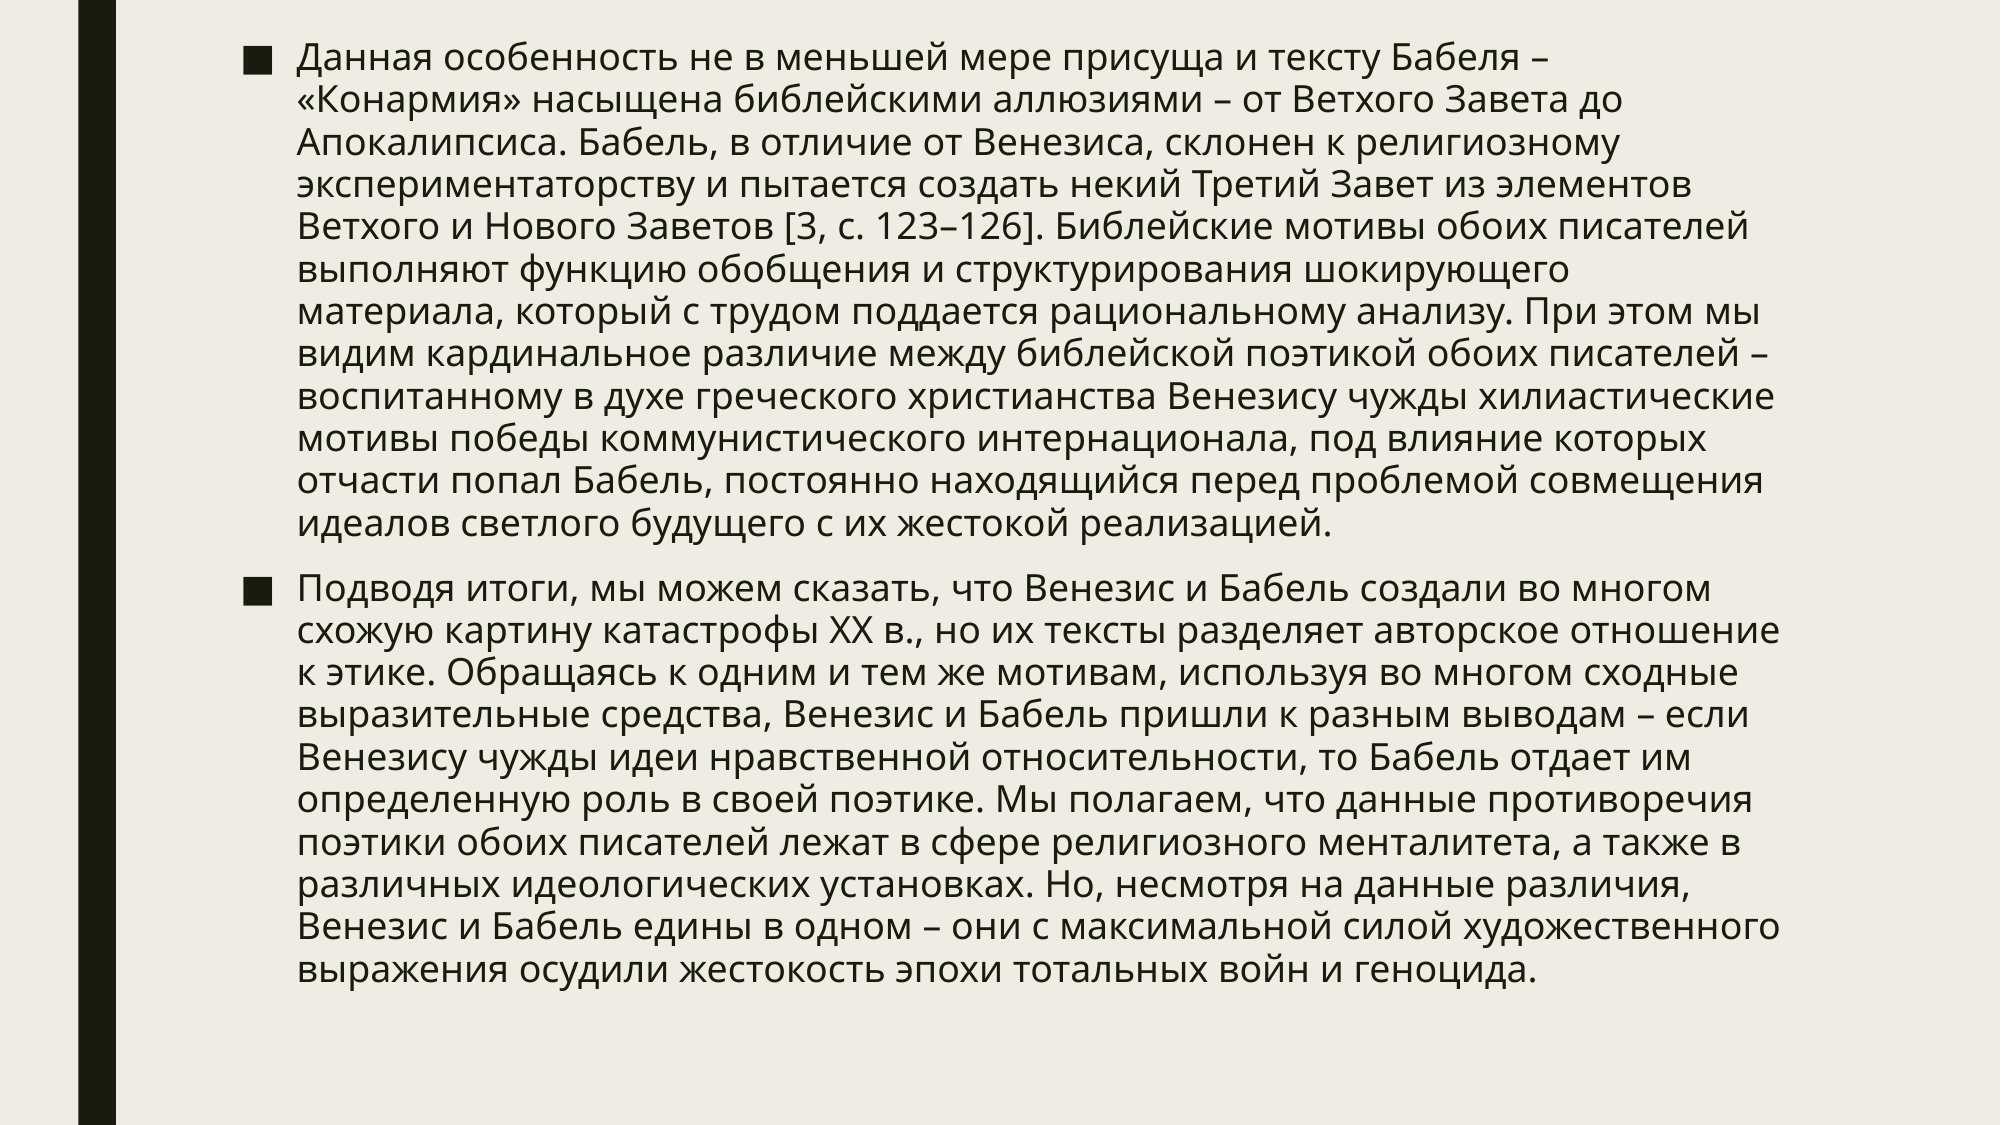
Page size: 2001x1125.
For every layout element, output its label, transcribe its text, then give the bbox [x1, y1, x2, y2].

list Данная особенность не в меньшей мере присуща и тексту Бабеля – «Конармия» насыщена библейскими аллюзиями – от Ветхого Завета до Апокалипсиса. Бабель, в отличие от Венезиса, склонен к религиозному экспериментаторству и пытается создать некий Третий Завет из элементов Ветхого и Нового Заветов [3, с. 123–126]. Библейские мотивы обоих писателей выполняют функцию обобщения и структурирования шокирующего материала, который с трудом поддается рациональному анализу. При этом мы видим кардинальное различие между библейской поэтикой обоих писателей – воспитанному в духе греческого христианства Венезису чужды хилиастические мотивы победы коммунистического интернационала, под влияние которых отчасти попал Бабель, постоянно находящийся перед проблемой совмещения идеалов светлого будущего с их жестокой реализацией. Подводя итоги, мы можем сказать, что Венезис и Бабель создали во многом схожую картину катастрофы ХХ в., но их тексты разделяет авторское отношение к этике. Обращаясь к одним и тем же мотивам, используя во многом сходные выразительные средства, Венезис и Бабель пришли к разным выводам – если Венезису чужды идеи нравственной относительности, то Бабель отдает им определенную роль в своей поэтике. Мы полагаем, что данные противоречия поэтики обоих писателей лежат в сфере религиозного менталитета, а также в различных идеологических установках. Но, несмотря на данные различия, Венезис и Бабель едины в одном – они с максимальной силой художественного выражения осудили жестокость эпохи тотальных войн и геноцида. [225, 29, 1800, 1057]
